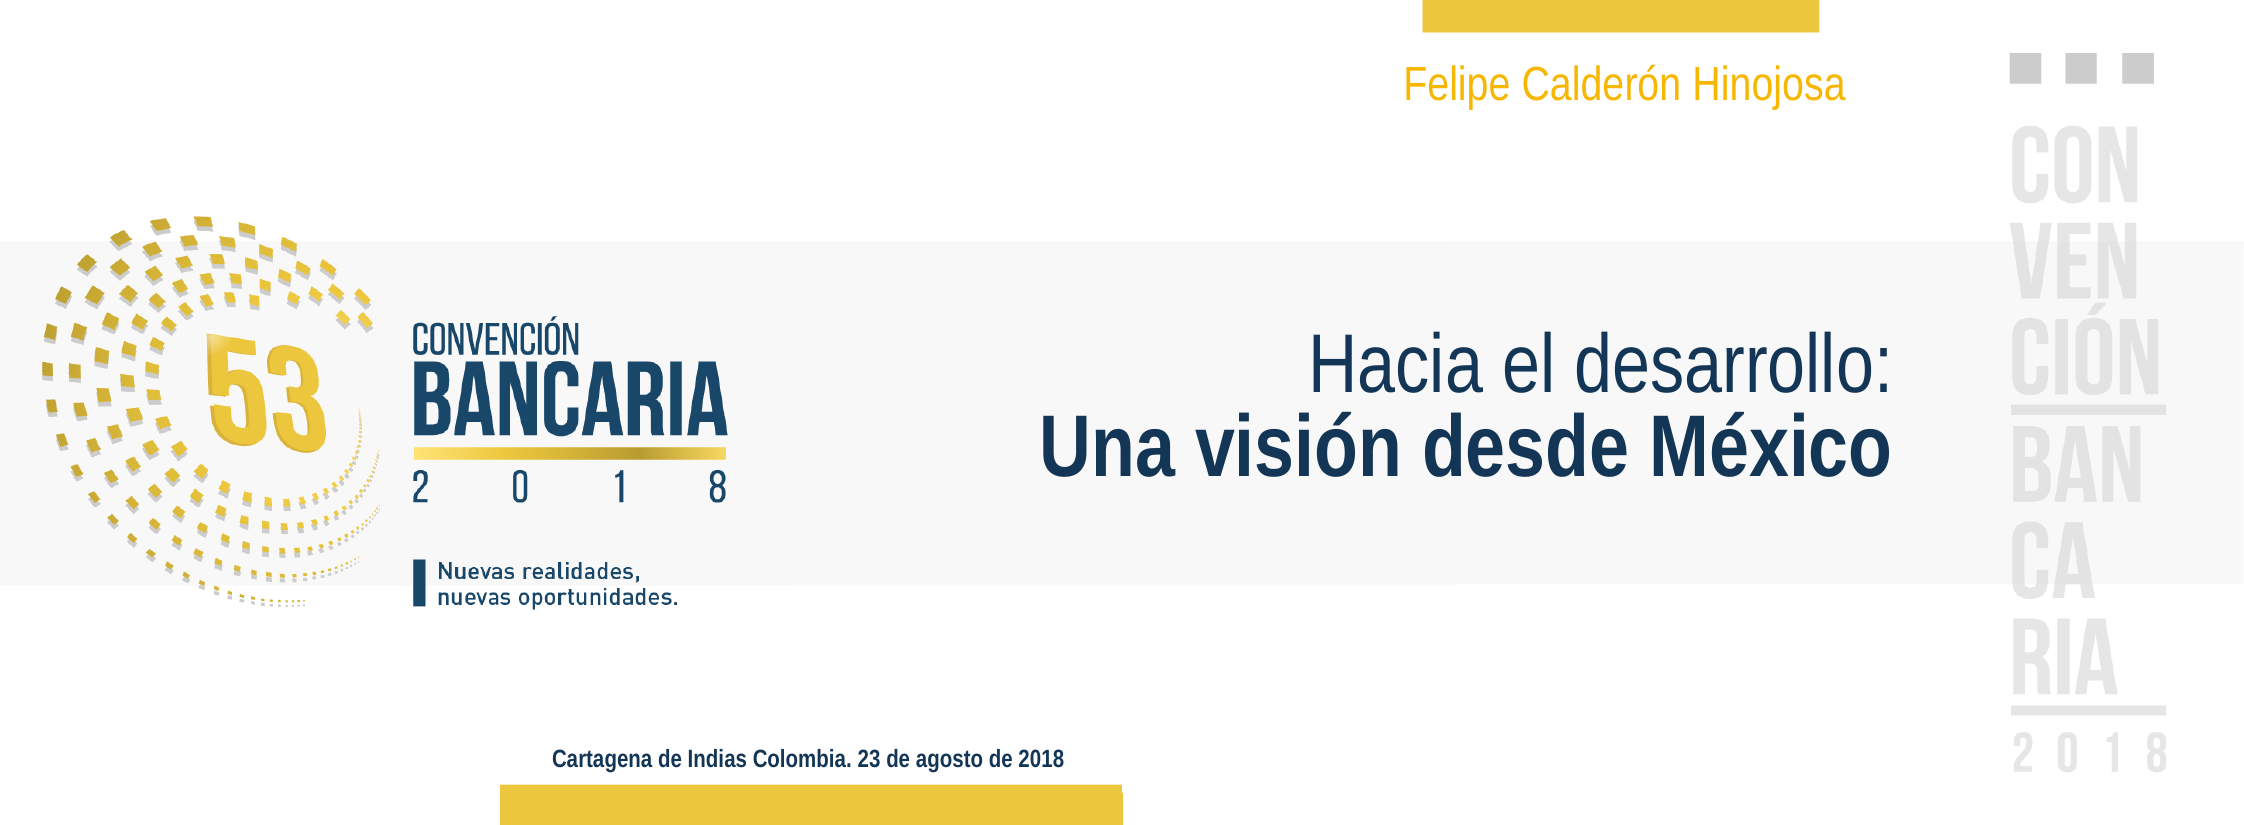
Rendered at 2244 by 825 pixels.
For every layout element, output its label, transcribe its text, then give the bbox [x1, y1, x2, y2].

text_box Felipe Calderón Hinojosa [1390, 45, 1861, 118]
title Hacia el desarrollo: Una visión desde México [838, 231, 1902, 587]
picture [0, 0, 2244, 825]
subtitle Cartagena de Indias Colombia. 23 de agosto de 2018 [460, 734, 1158, 794]
